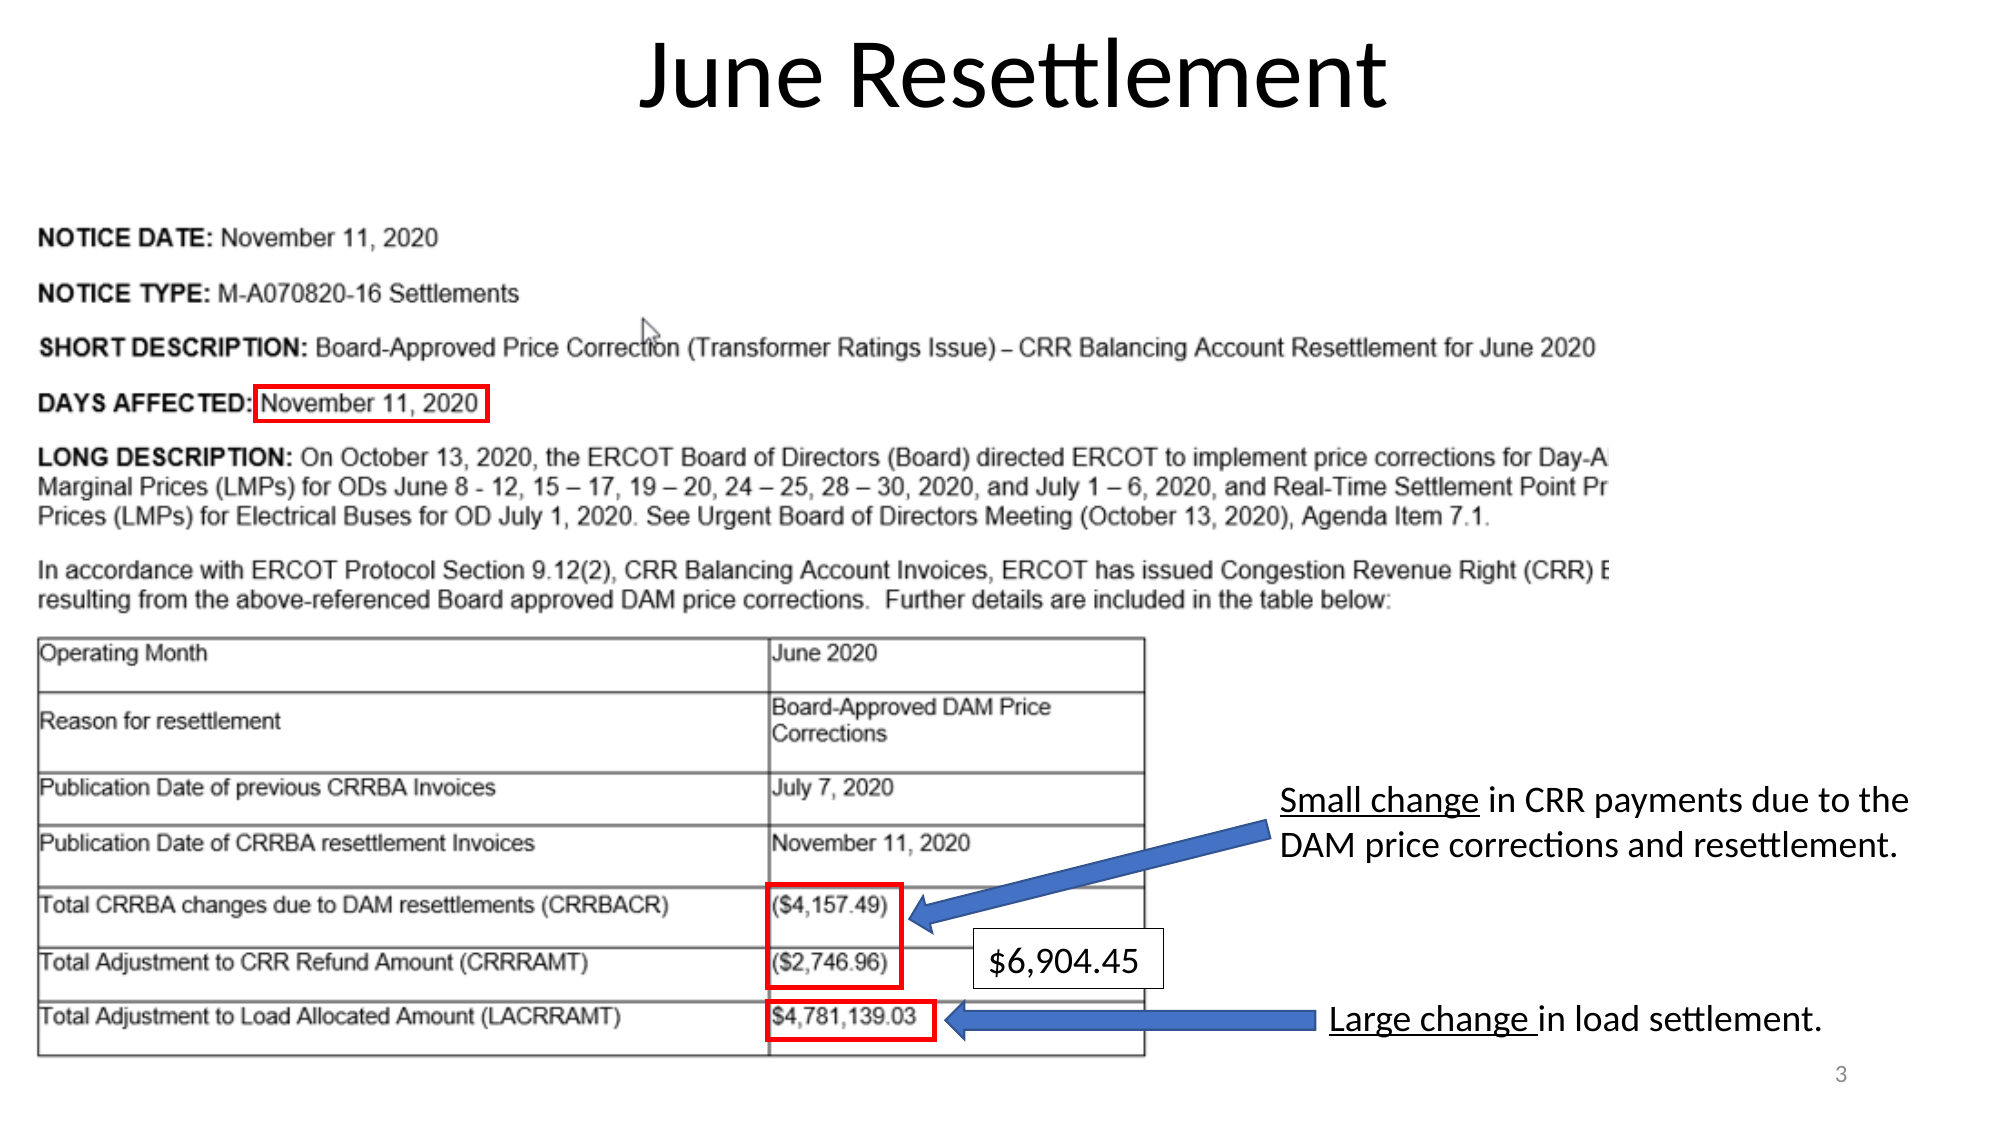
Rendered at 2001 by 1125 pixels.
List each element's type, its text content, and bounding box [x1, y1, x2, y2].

text_box Large change in load settlement. [1609, 986, 1869, 1046]
text_box Small change in CRR payments due to the DAM price corrections and resettlement. [1609, 767, 1943, 873]
text_box June Resettlement [412, 0, 1616, 135]
slide_number 3 [1412, 1042, 1863, 1103]
picture [34, 223, 1609, 1082]
